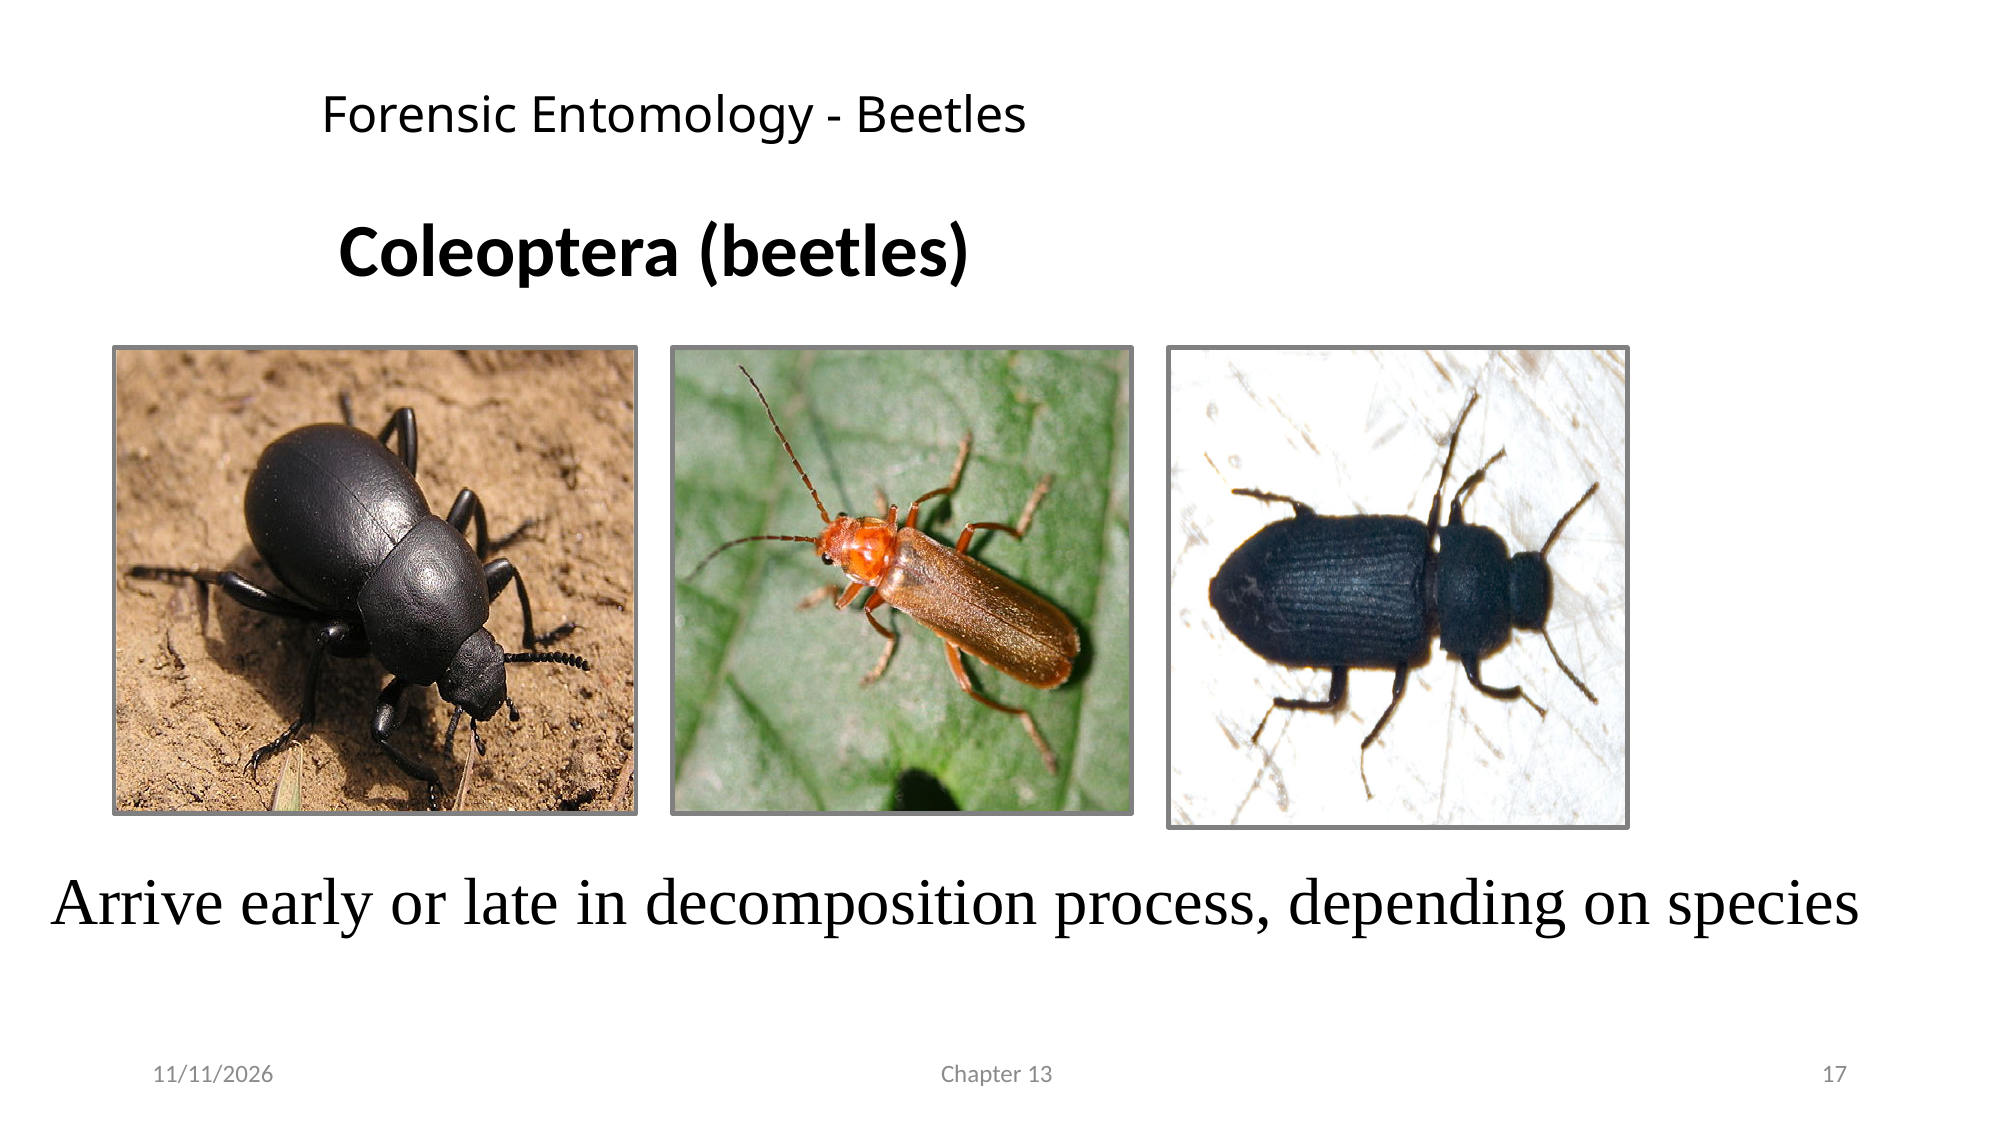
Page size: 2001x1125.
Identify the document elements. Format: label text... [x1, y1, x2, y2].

text_box Coleoptera (beetles) [324, 193, 1288, 300]
slide_number 17 [1412, 1042, 1863, 1103]
picture [116, 349, 634, 812]
text_box Arrive early or late in decomposition process, depending on species [34, 849, 1947, 1050]
text_box Forensic Entomology - Beetles [306, 74, 1044, 150]
picture [1170, 349, 1625, 825]
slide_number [137, 1042, 588, 1103]
picture [674, 349, 1130, 812]
footer Chapter 13 [662, 1042, 1338, 1103]
